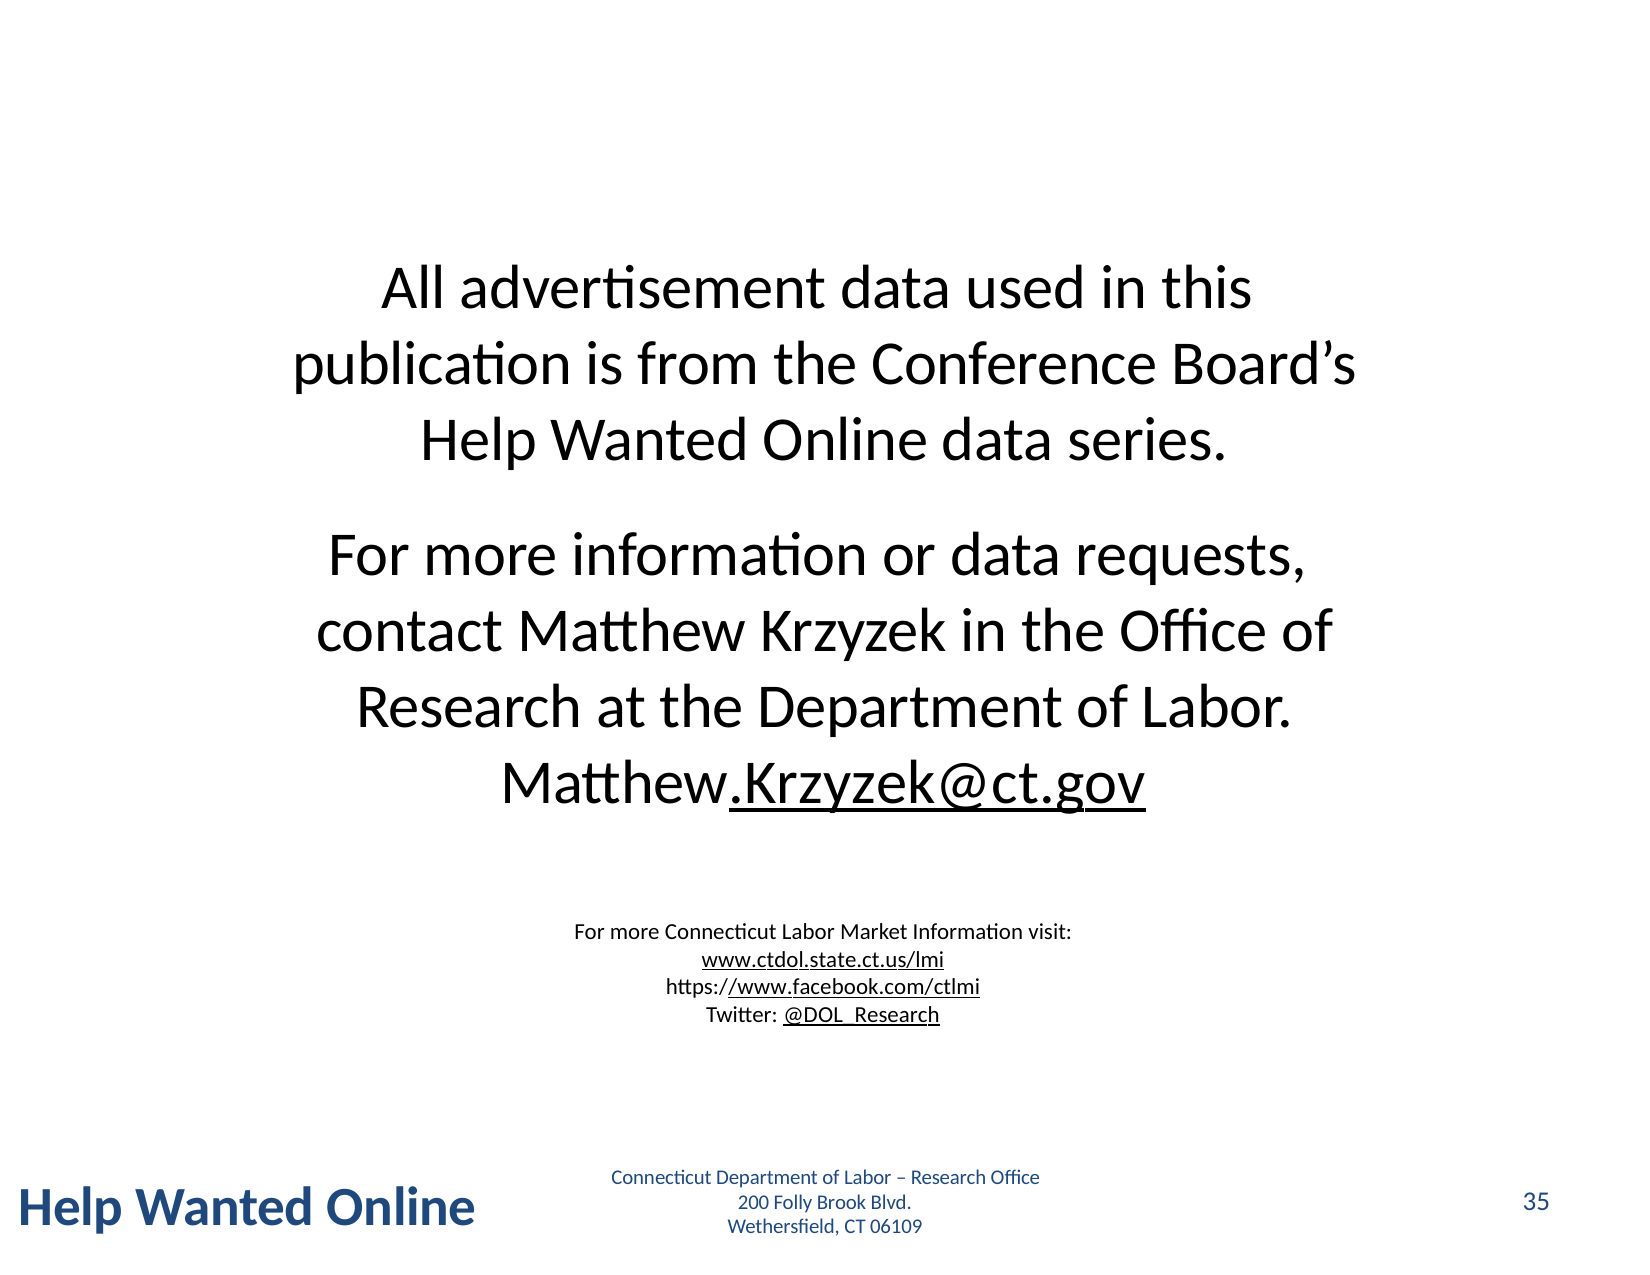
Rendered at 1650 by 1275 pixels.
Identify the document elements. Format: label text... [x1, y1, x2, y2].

text_box 35 [1520, 1185, 1557, 1217]
text_box Help Wanted Online [16, 1176, 491, 1236]
text_box For more information or data requests, contact Matthew Krzyzek in the Office of Research at the Department of Labor. Matthew.Krzyzek@ct.gov [312, 510, 1337, 770]
text_box For more Connecticut Labor Market Information visit: www.ctdol.state.ct.us/lmi https://www.facebook.com/ctlmi Twitter: @DOL_Research [571, 917, 1076, 1028]
text_box All advertisement data used in this publication is from the Conference Board’s Help Wanted Online data series. [288, 242, 1361, 428]
text_box Connecticut Department of Labor – Research Office 200 Folly Brook Blvd. Wethersfield, CT 06109 [607, 1164, 1045, 1239]
text_box [0, 1153, 1650, 1247]
